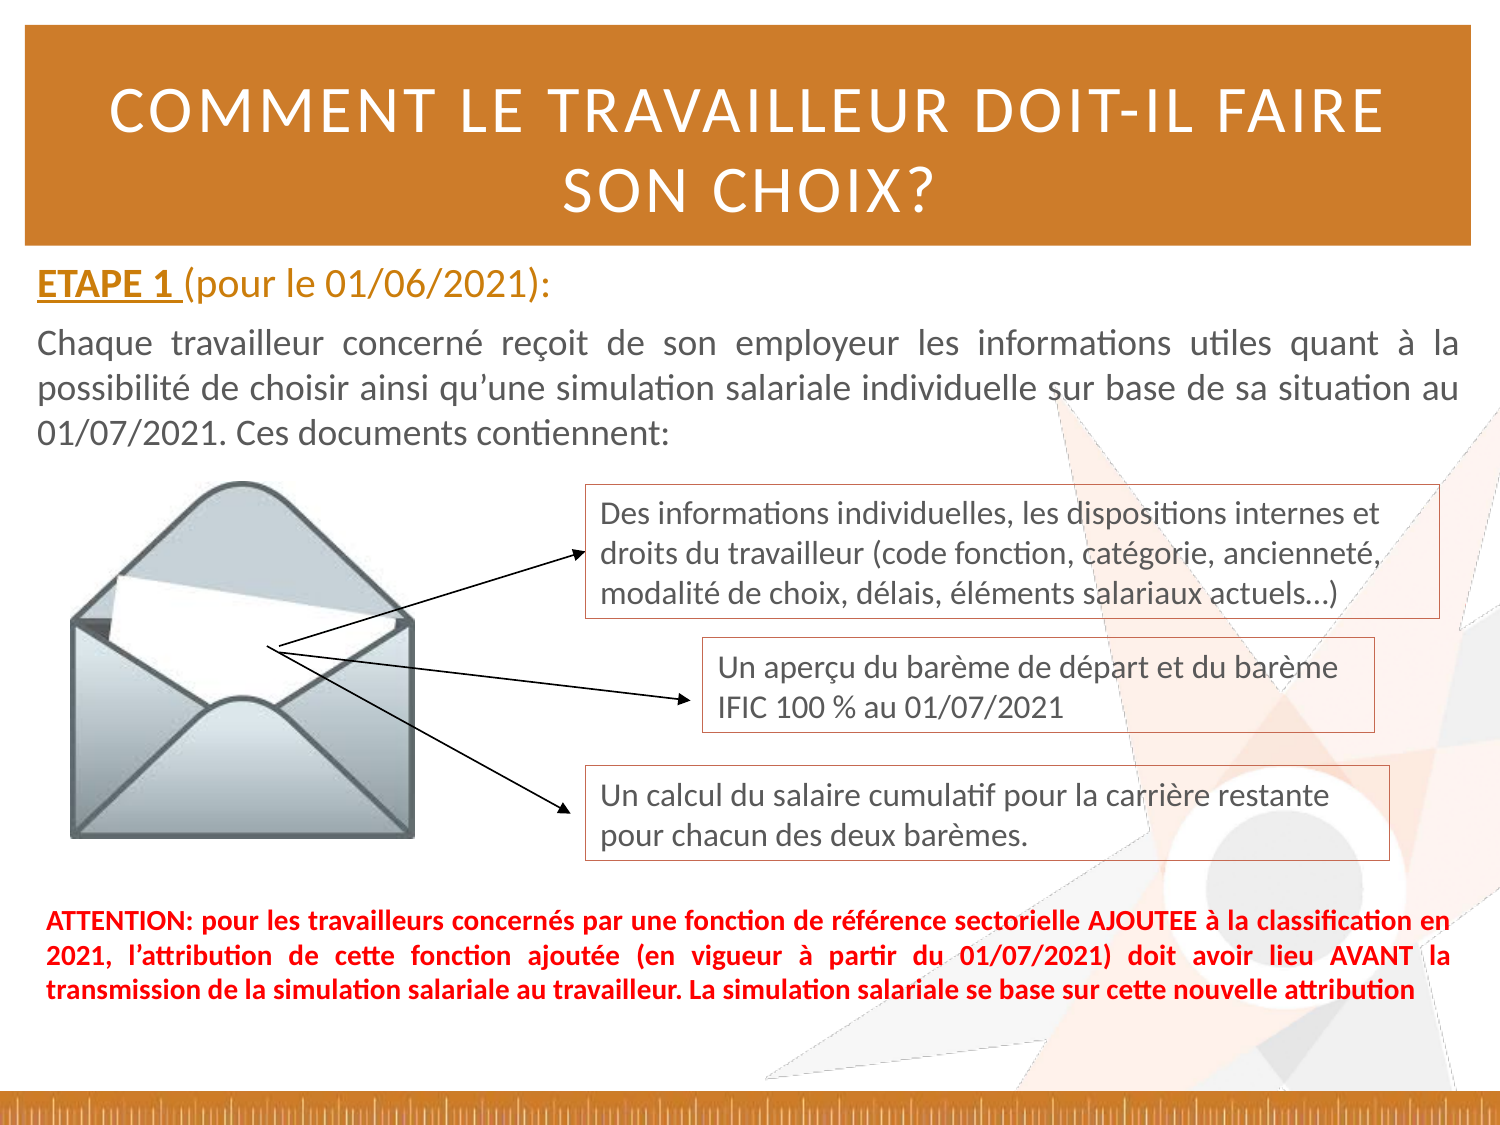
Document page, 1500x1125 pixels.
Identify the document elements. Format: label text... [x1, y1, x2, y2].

text_box Un calcul du salaire cumulatif pour la carrière restante pour chacun des deux barèmes. [585, 765, 1390, 861]
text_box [575, 652, 691, 701]
text_box ETAPE 1 (pour le 01/06/2021): Chaque travailleur concerné reçoit de son employeur les informations utiles quant à la possibilité de choisir ainsi qu’une simulation salariale individuelle sur base de sa situation au 01/07/2021. Ces documents contiennent: [22, 248, 1477, 461]
text_box Des informations individuelles, les dispositions internes et droits du travailleur (code fonction, catégorie, ancienneté, modalité de choix, délais, éléments salariaux actuels…) [585, 484, 1440, 619]
title Comment le travailleur doit-il faire son choix? [62, 58, 1438, 209]
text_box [266, 645, 572, 814]
picture [0, 384, 1500, 1125]
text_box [278, 551, 586, 647]
text_box Un aperçu du barème de départ et du barème IFIC 100 % au 01/07/2021 [702, 637, 1375, 733]
text_box ATTENTION: pour les travailleurs concernés par une fonction de référence sectorielle AJOUTEE à la classification en 2021, l’attribution de cette fonction ajoutée (en vigueur à partir du 01/07/2021) doit avoir lieu AVANT la transmission de la simulation salariale au travailleur. La simulation salariale se base sur cette nouvelle attribution [31, 893, 1468, 1014]
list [70, 480, 415, 840]
